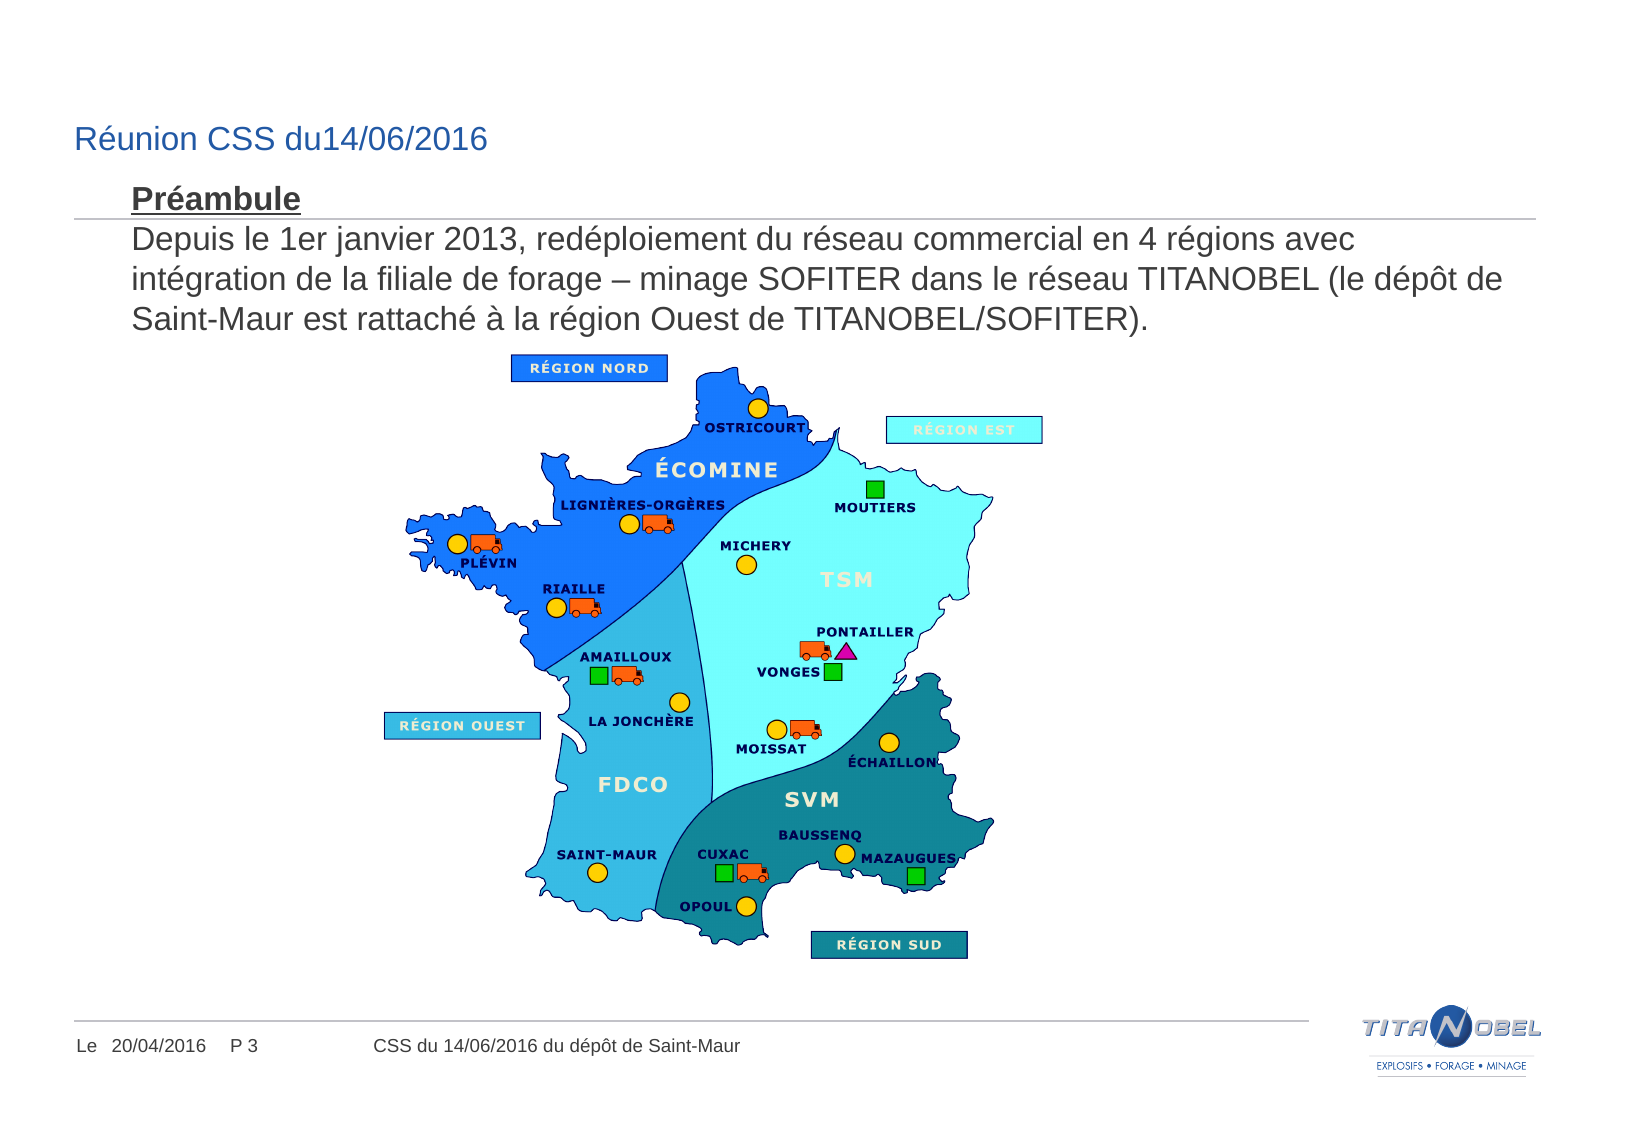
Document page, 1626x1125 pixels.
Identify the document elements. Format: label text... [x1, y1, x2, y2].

list Préambule Depuis le 1er janvier 2013, redéploiement du réseau commercial en 4 régions avec intégration de la filiale de forage – minage SOFITER dans le réseau TITANOBEL (le dépôt de Saint-Maur est rattaché à la région Ouest de TITANOBEL/SOFITER). [116, 170, 1537, 916]
picture [364, 312, 1058, 1001]
list Réunion CSS du14/06/2016 [74, 110, 1551, 168]
footer CSS du 14/06/2016 du dépôt de Saint-Maur [373, 1026, 1209, 1064]
picture [1362, 1005, 1541, 1077]
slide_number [111, 1026, 230, 1064]
